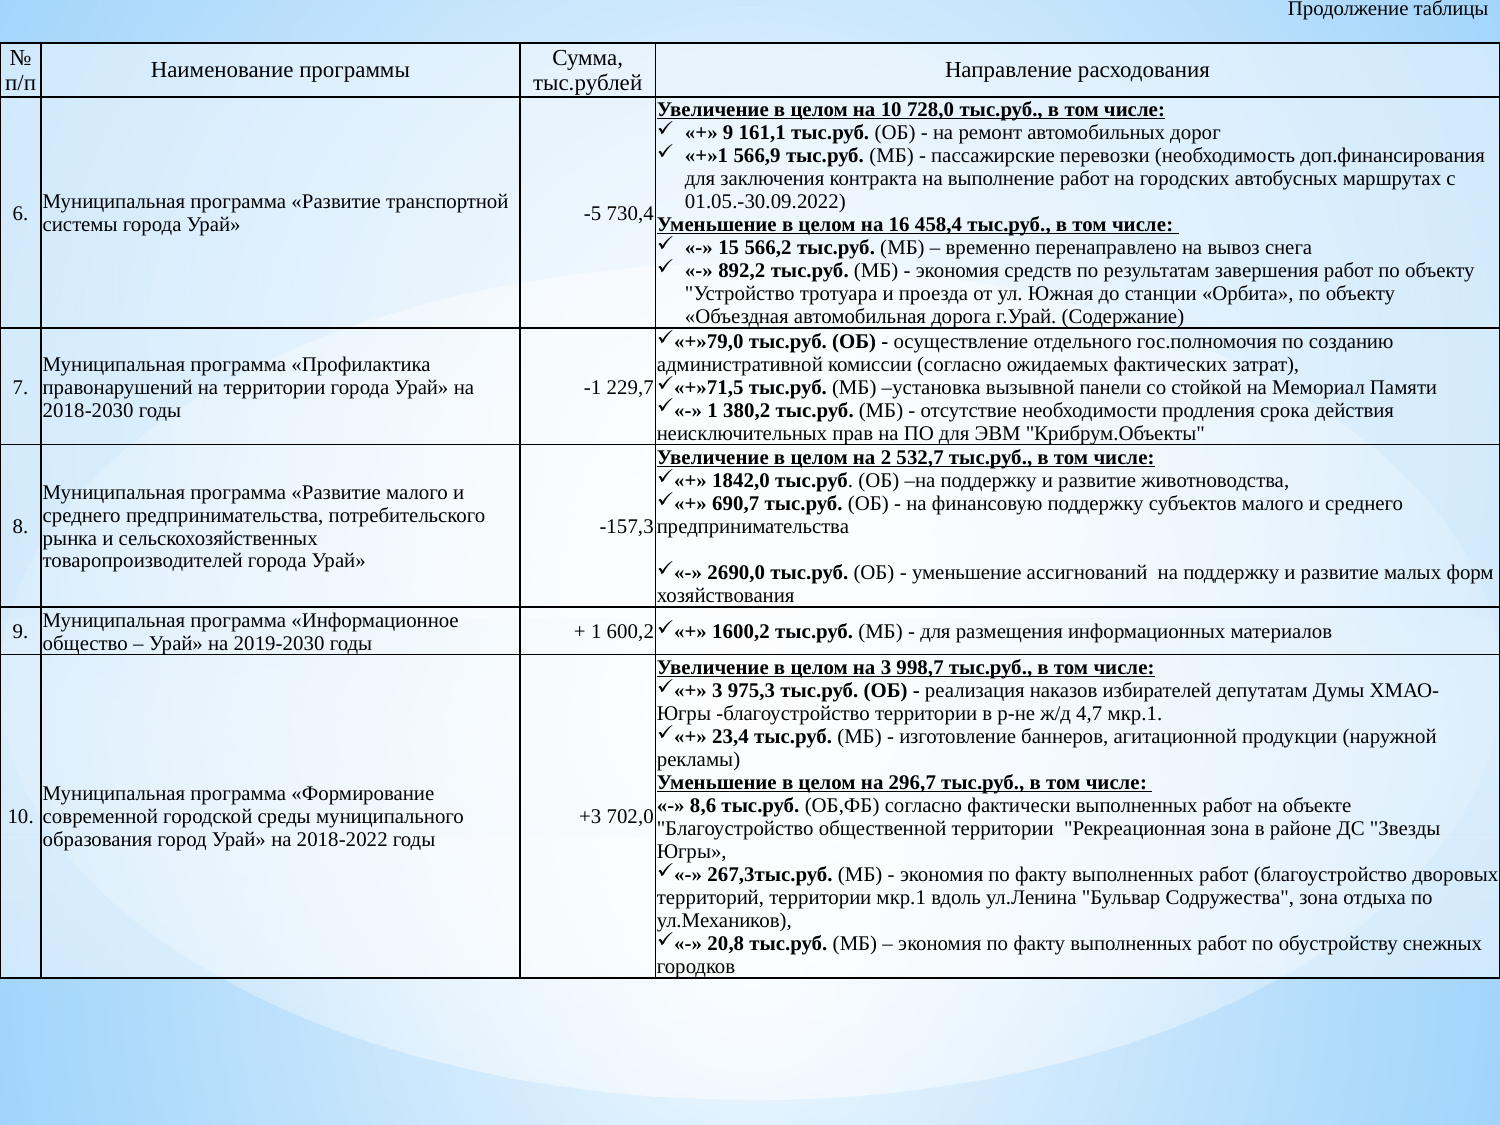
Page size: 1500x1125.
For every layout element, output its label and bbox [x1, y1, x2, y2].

table_cell [42, 98, 519, 327]
table_cell [1, 98, 40, 327]
table_cell [656, 445, 1499, 606]
table_cell [521, 655, 655, 977]
table_cell [656, 608, 1499, 654]
table_cell [42, 445, 519, 606]
table_cell [1, 608, 40, 654]
table_cell [656, 329, 1499, 444]
table_cell [521, 445, 655, 606]
table_header [42, 44, 519, 96]
table_cell [42, 608, 519, 654]
table_cell [521, 608, 655, 654]
text_box [1272, 0, 1500, 28]
table_header [1, 44, 40, 96]
table_cell [521, 329, 655, 444]
table_cell [521, 98, 655, 327]
table_header [656, 44, 1499, 96]
table_cell [1, 329, 40, 444]
table_cell [1, 655, 40, 977]
table_cell [42, 655, 519, 977]
table_cell [42, 329, 519, 444]
table_header [521, 44, 655, 96]
table_cell [656, 655, 1499, 977]
table_cell [656, 98, 1499, 327]
table_cell [1, 445, 40, 606]
